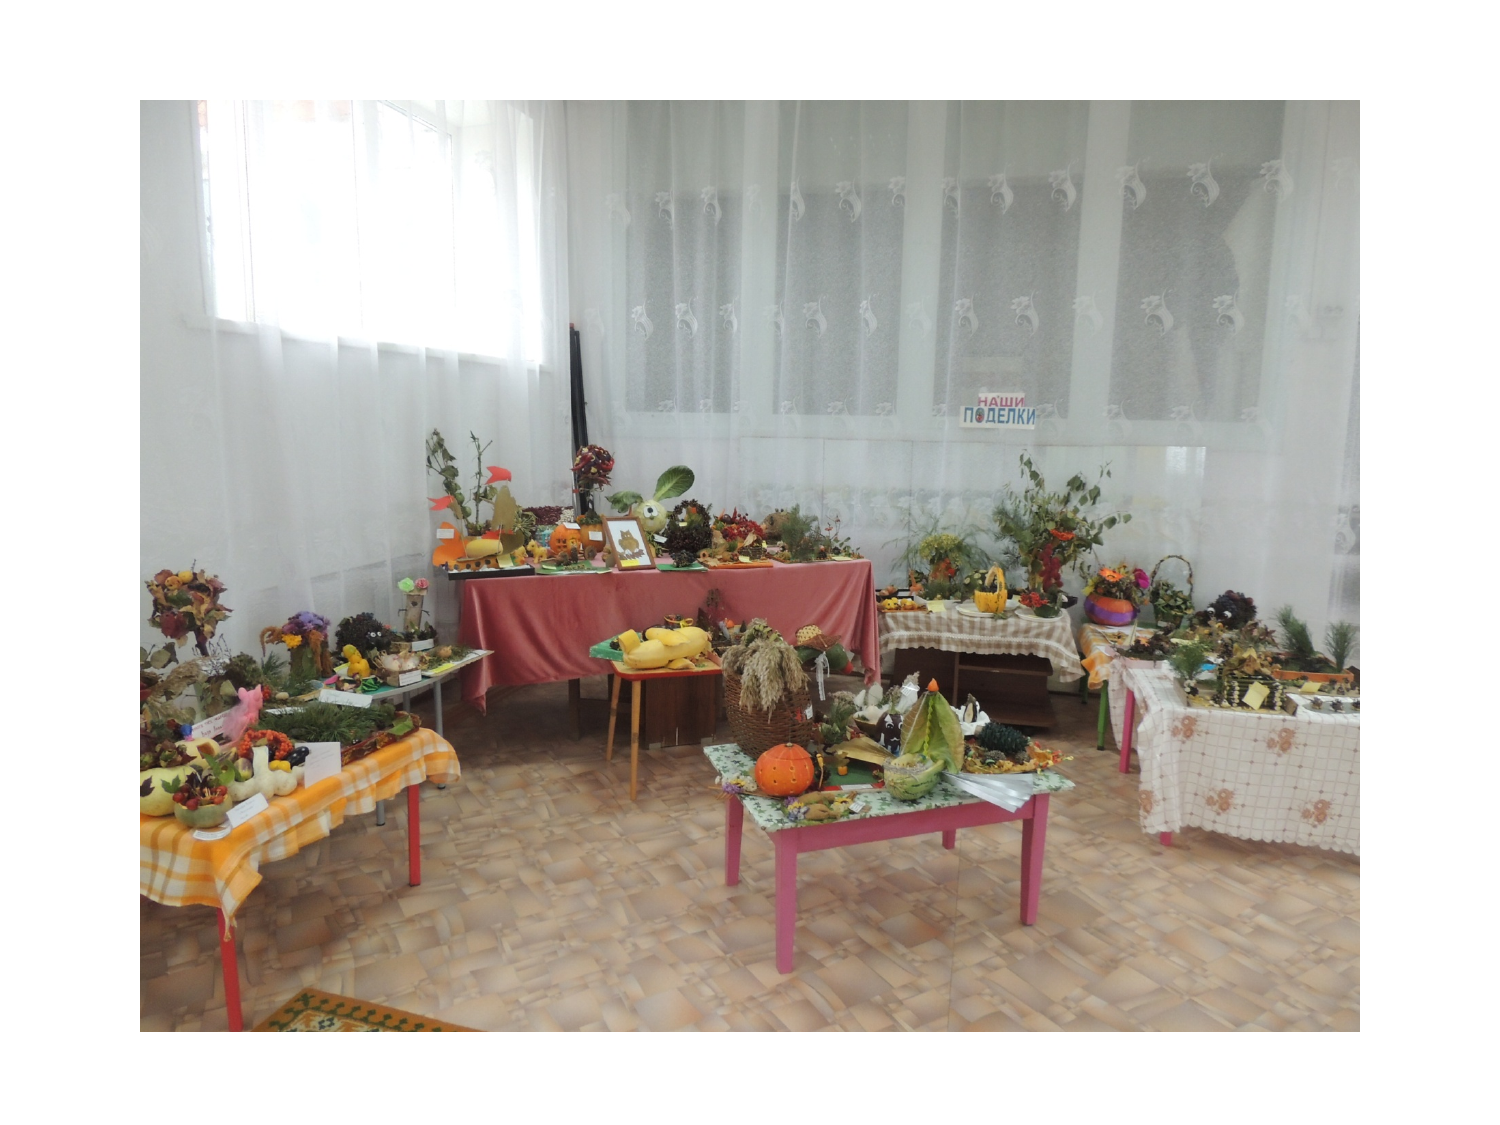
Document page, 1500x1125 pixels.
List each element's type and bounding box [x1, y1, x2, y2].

picture [140, 100, 1360, 1032]
